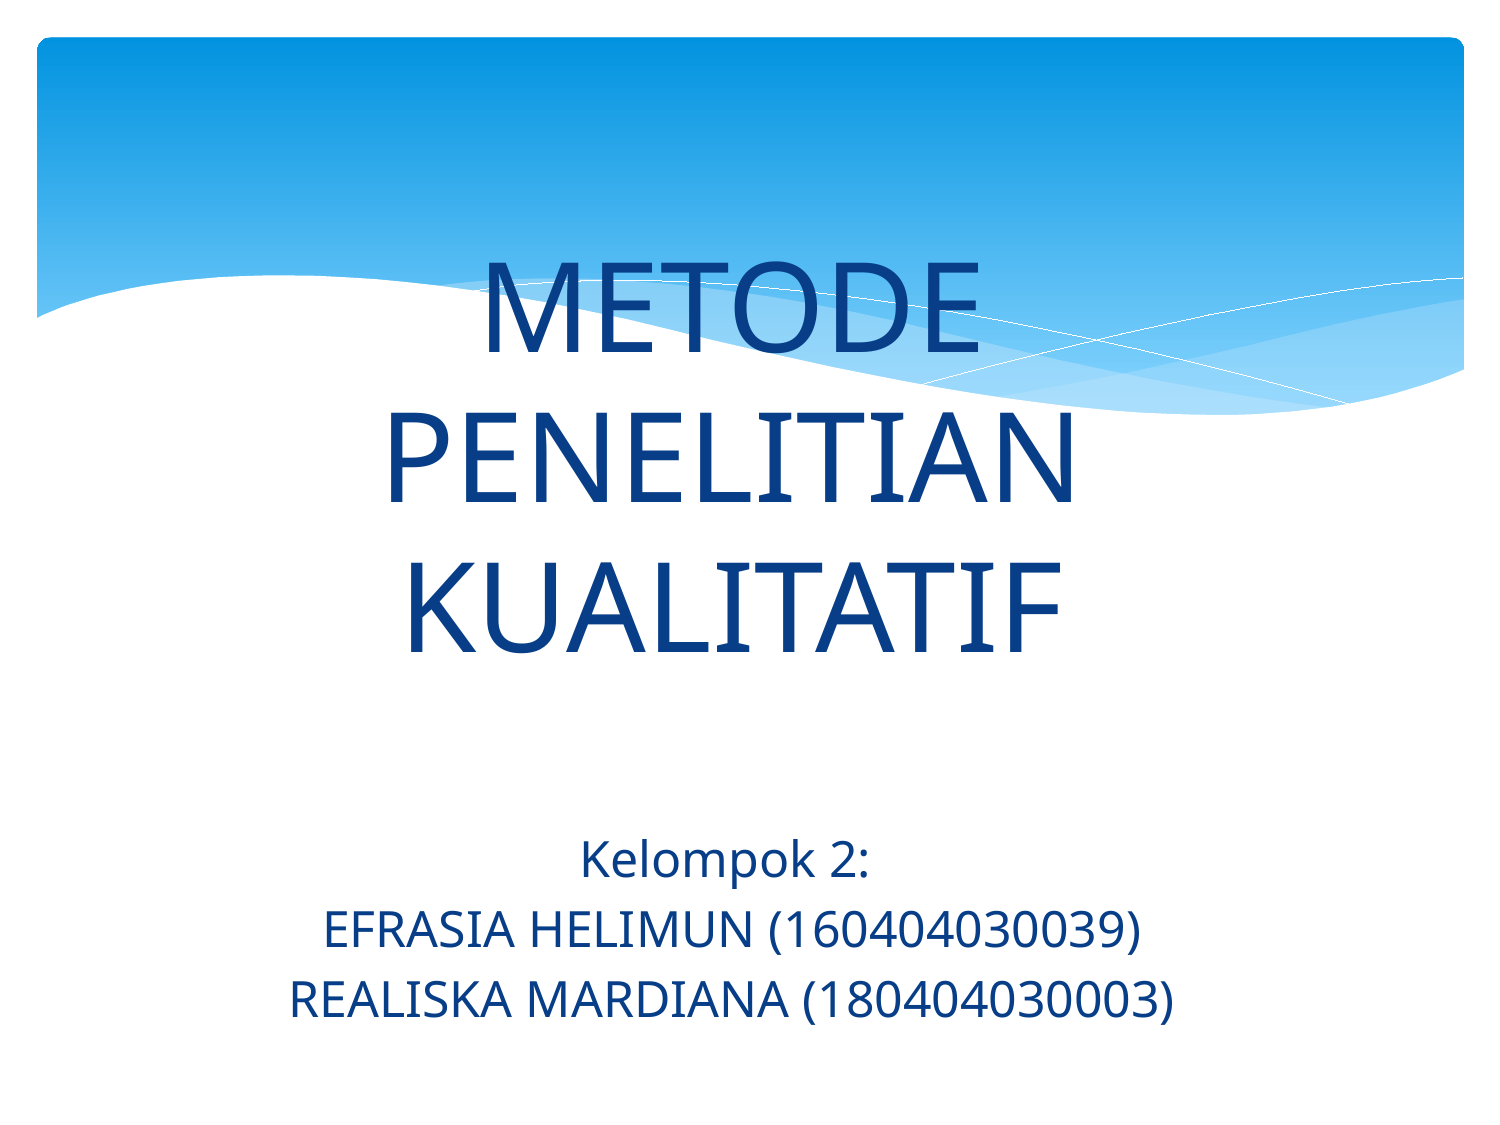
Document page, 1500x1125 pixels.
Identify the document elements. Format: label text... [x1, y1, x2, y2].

list METODE PENELITIAN KUALITATIF Kelompok 2: EFRASIA HELIMUN (160404030039) REALISKA MARDIANA (180404030003) [123, 219, 1340, 1071]
